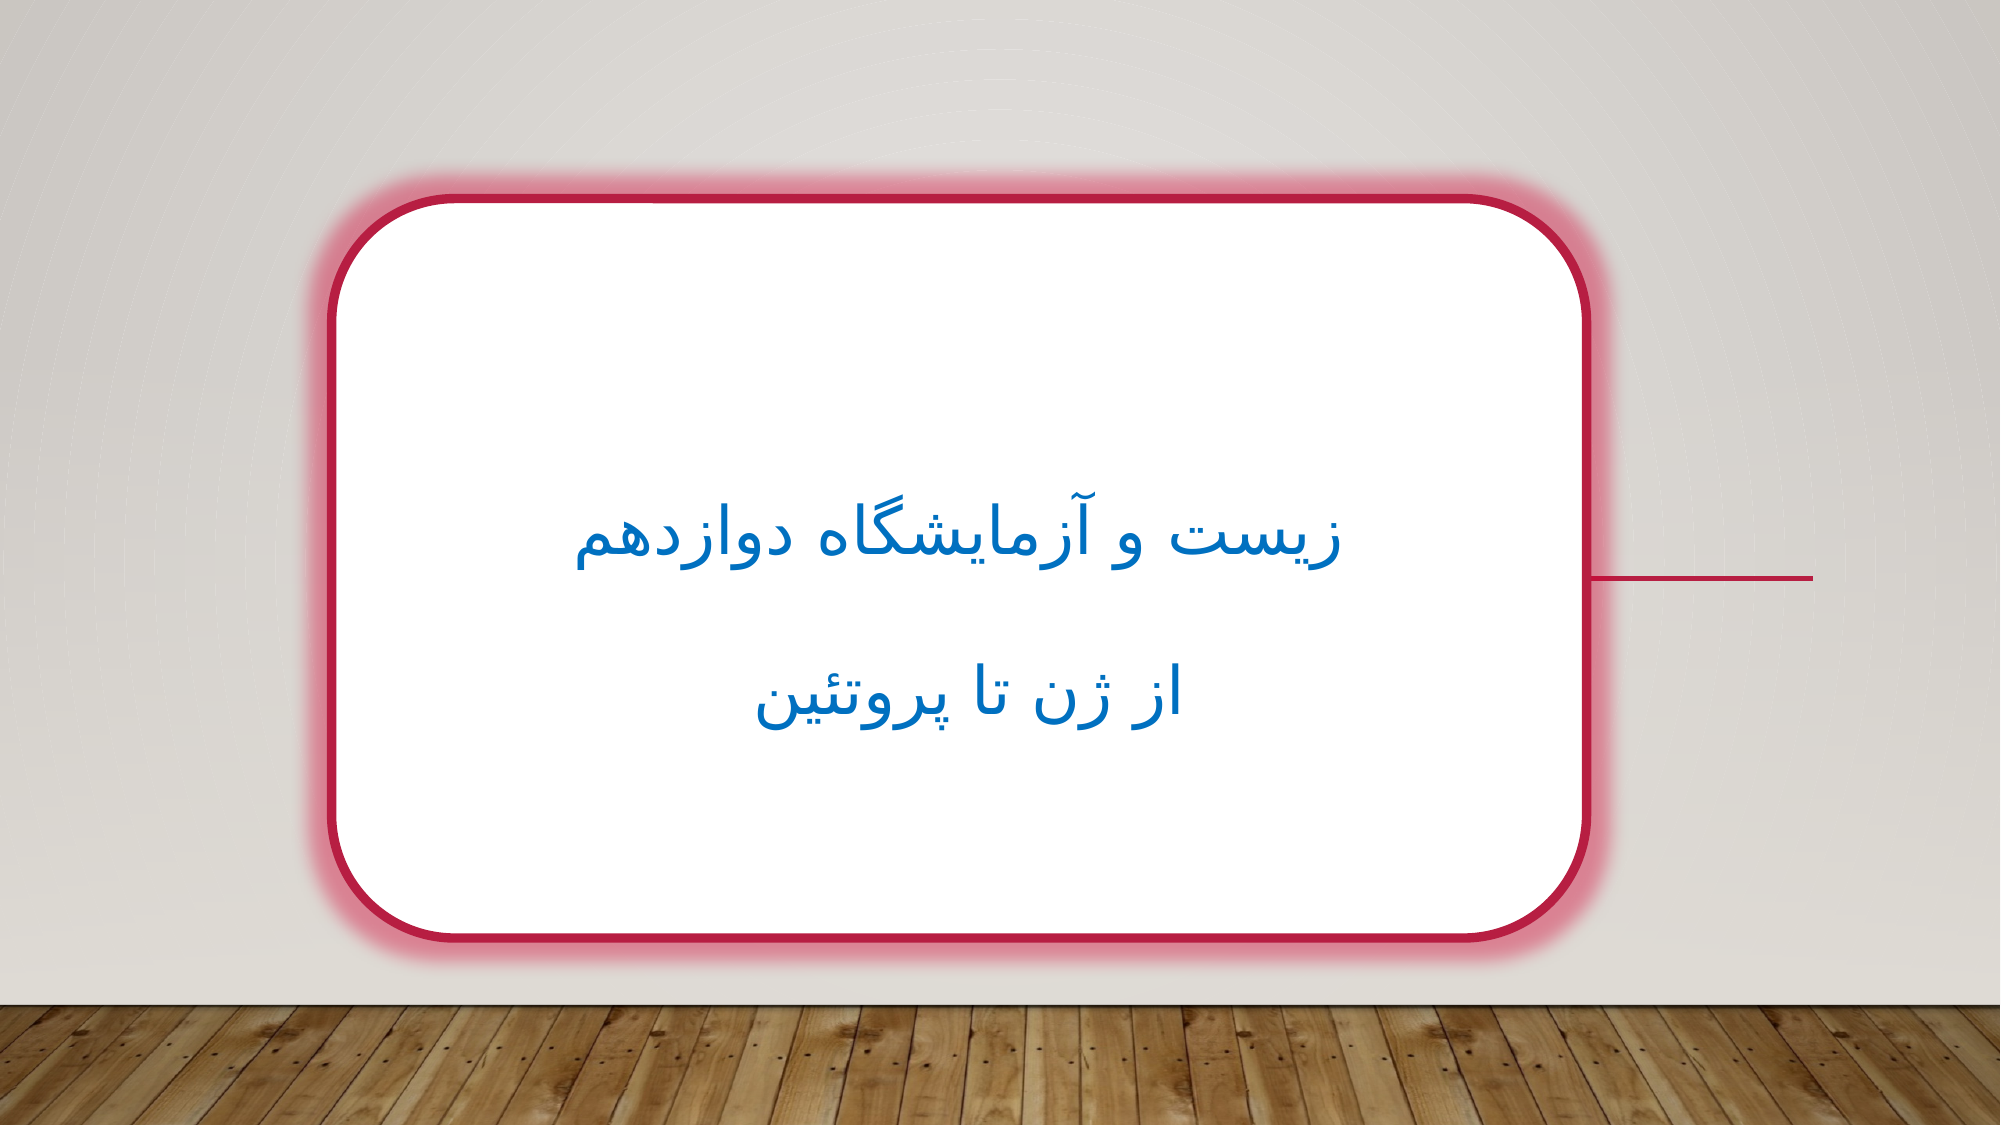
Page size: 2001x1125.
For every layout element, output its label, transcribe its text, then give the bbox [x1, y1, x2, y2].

picture [0, 1005, 2000, 1125]
text_box زیست و آزمایشگاه دوازدهم از ژن تا پروتئین [330, 197, 1588, 940]
